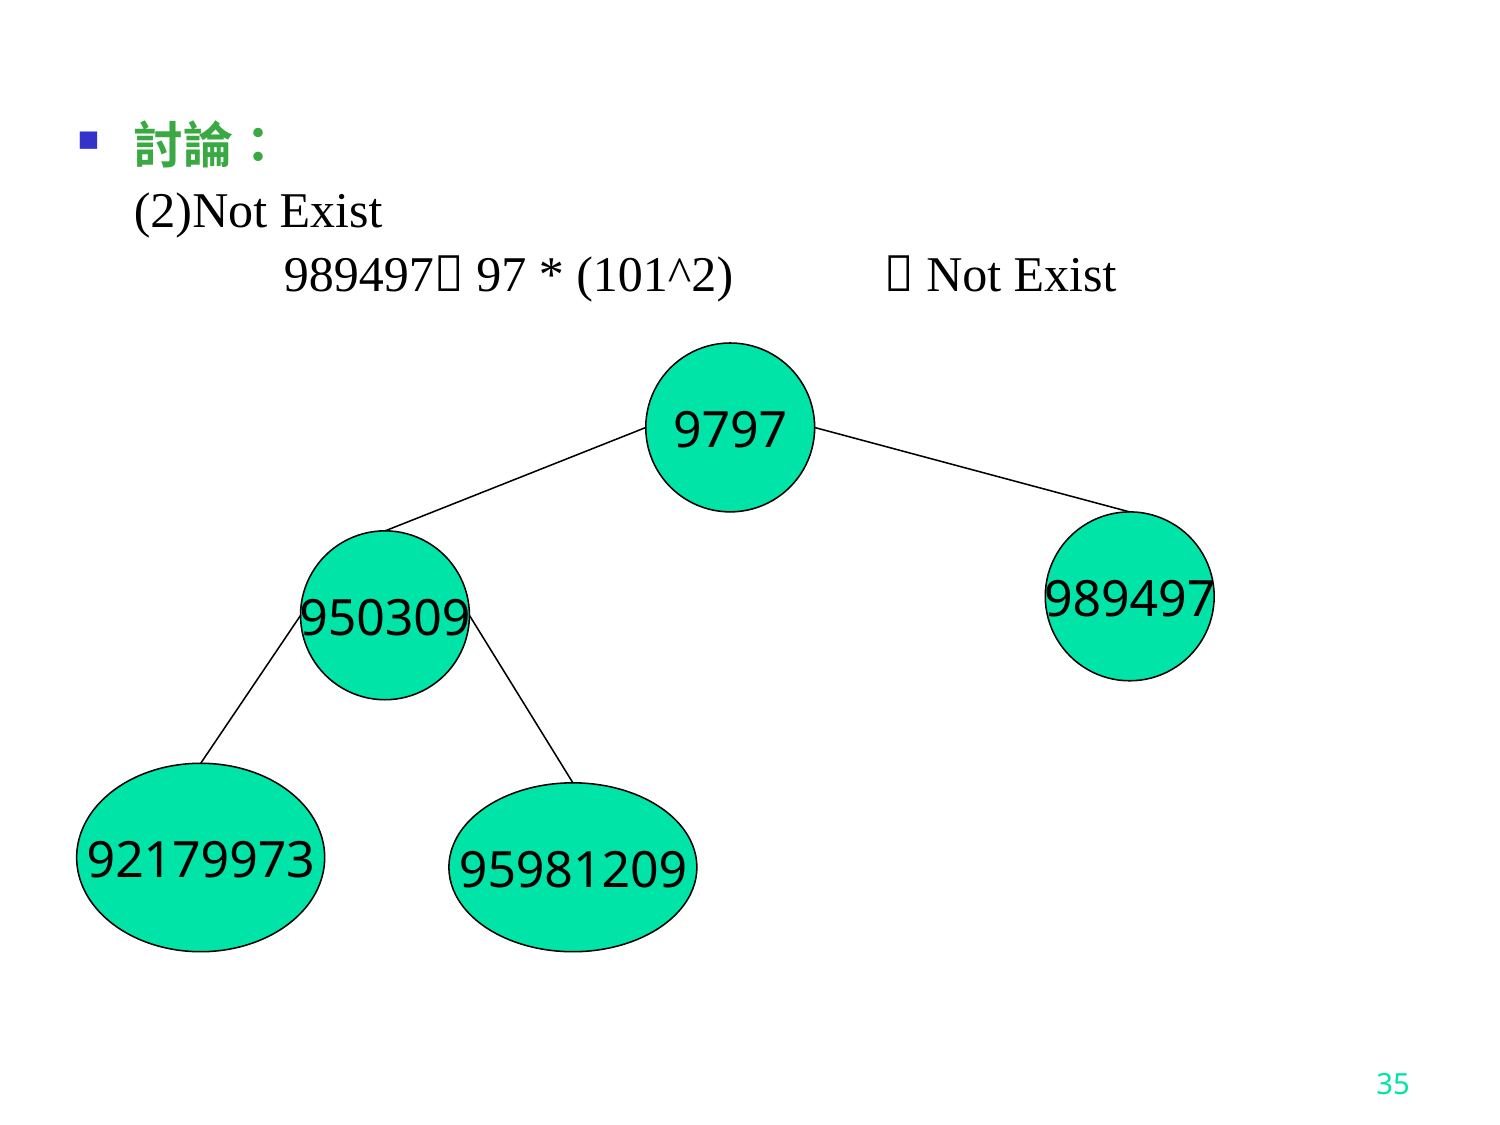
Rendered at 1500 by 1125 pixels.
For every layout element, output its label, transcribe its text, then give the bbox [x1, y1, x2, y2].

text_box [814, 427, 1130, 513]
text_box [469, 615, 574, 784]
text_box 95981209 [448, 782, 697, 952]
text_box 989497 [1045, 512, 1215, 681]
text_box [200, 615, 301, 764]
slide_number 35 [1112, 1037, 1426, 1113]
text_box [384, 427, 646, 532]
text_box 950309 [300, 531, 470, 700]
list 討論： (2)Not Exist 989497 97 * (101^2)  Not Exist [62, 112, 1388, 1035]
text_box 9797 [645, 342, 815, 512]
text_box 92179973 [76, 763, 325, 952]
